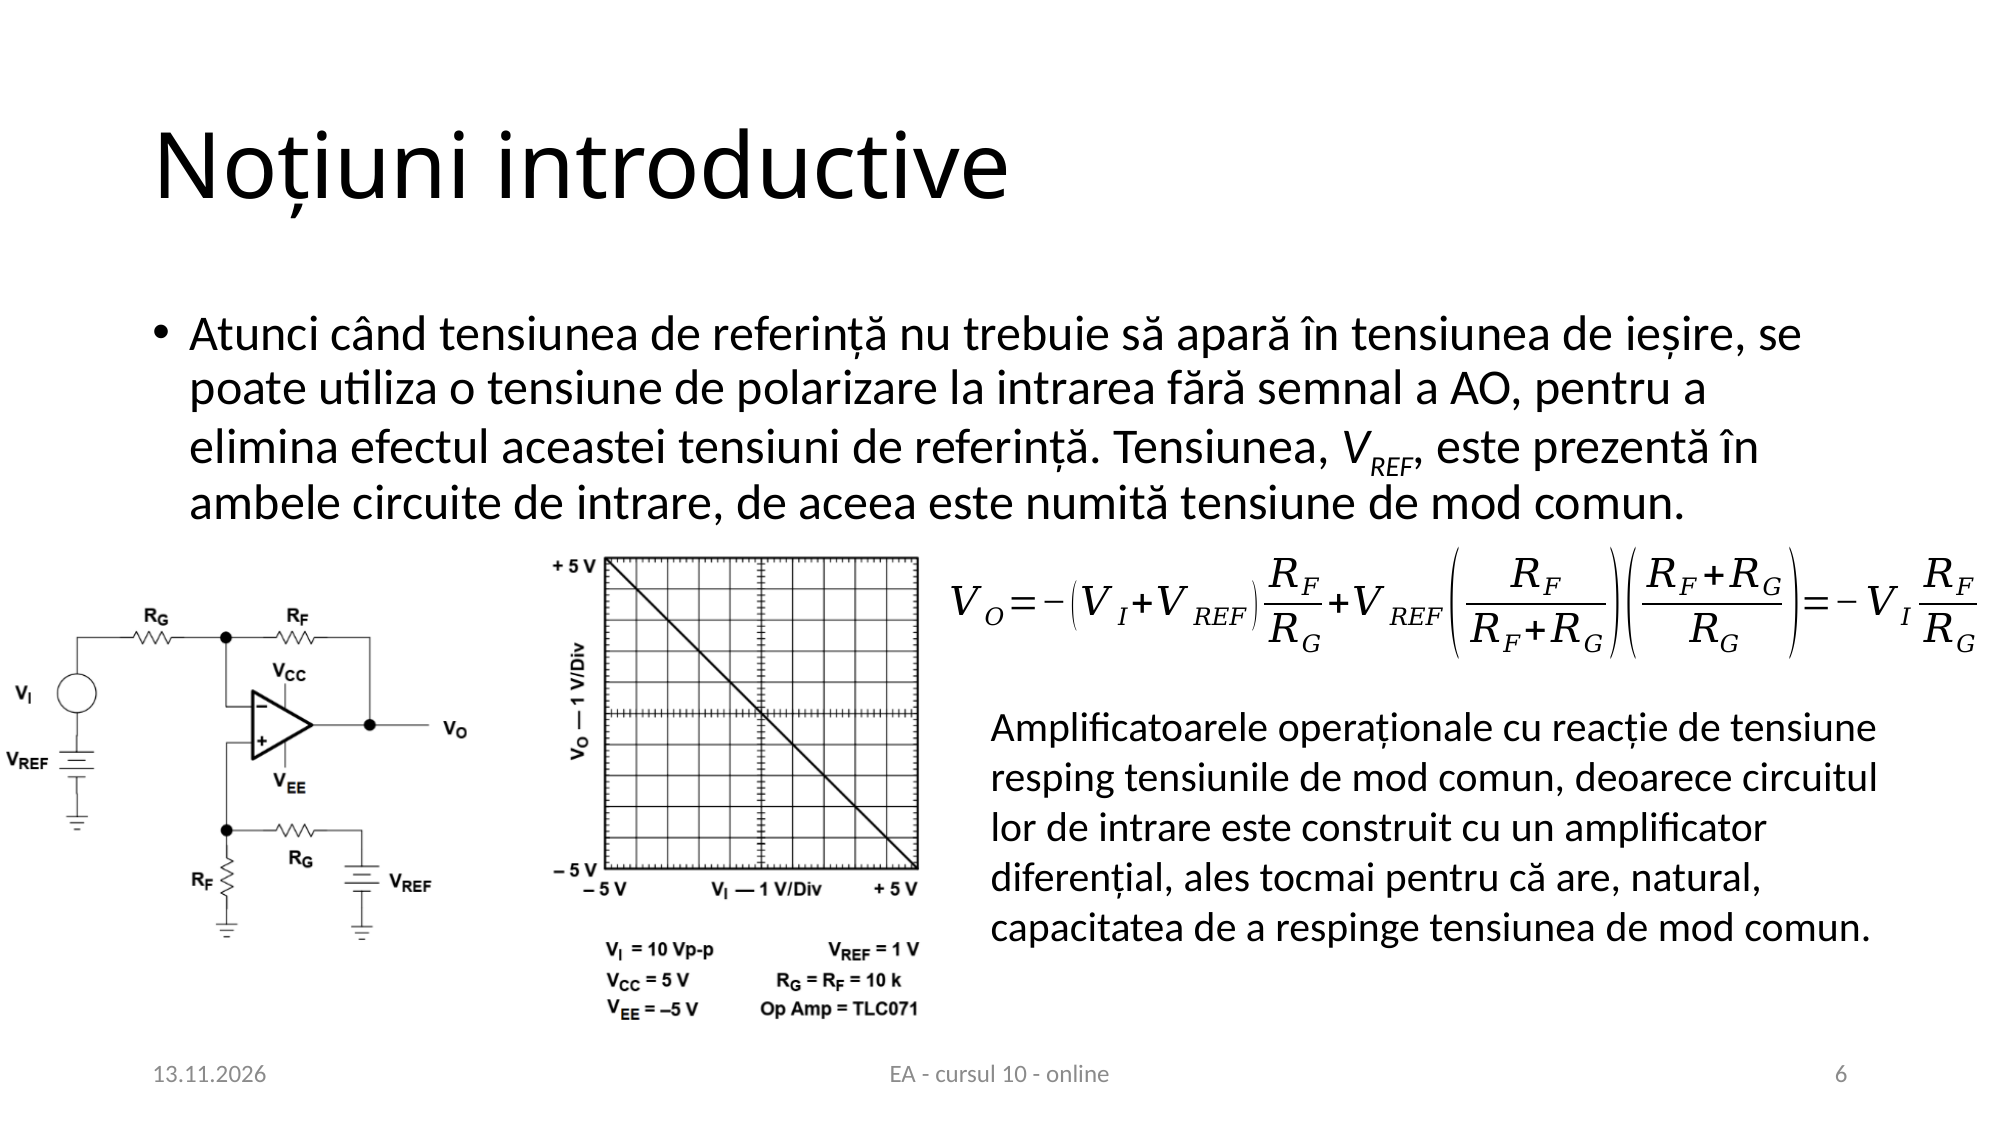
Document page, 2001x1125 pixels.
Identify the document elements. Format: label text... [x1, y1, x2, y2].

slide_number 6 [1412, 1042, 1863, 1103]
title Noțiuni introductive [137, 59, 1863, 278]
list Atunci când tensiunea de referință nu trebuie să apară în tensiunea de ieșire, se poate utiliza o tensiune de polarizare la intrarea fără semnal a AO, pentru a elimina efectul aceastei tensiuni de referință. Tensiunea, VREF, este prezentă în ambele circuite de intrare, de aceea este numită tensiune de mod comun. [137, 299, 1863, 1014]
footer EA - cursul 10 - online [662, 1042, 1338, 1103]
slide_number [137, 1042, 588, 1103]
text_box Amplificatoarele operaționale cu reacție de tensiune resping tensiunile de mod comun, deoarece circuitul lor de intrare este construit cu un amplificator diferențial, ales tocmai pentru că are, natural, capacitatea de a respinge tensiunea de mod comun. [975, 691, 1929, 957]
picture [0, 542, 925, 1029]
